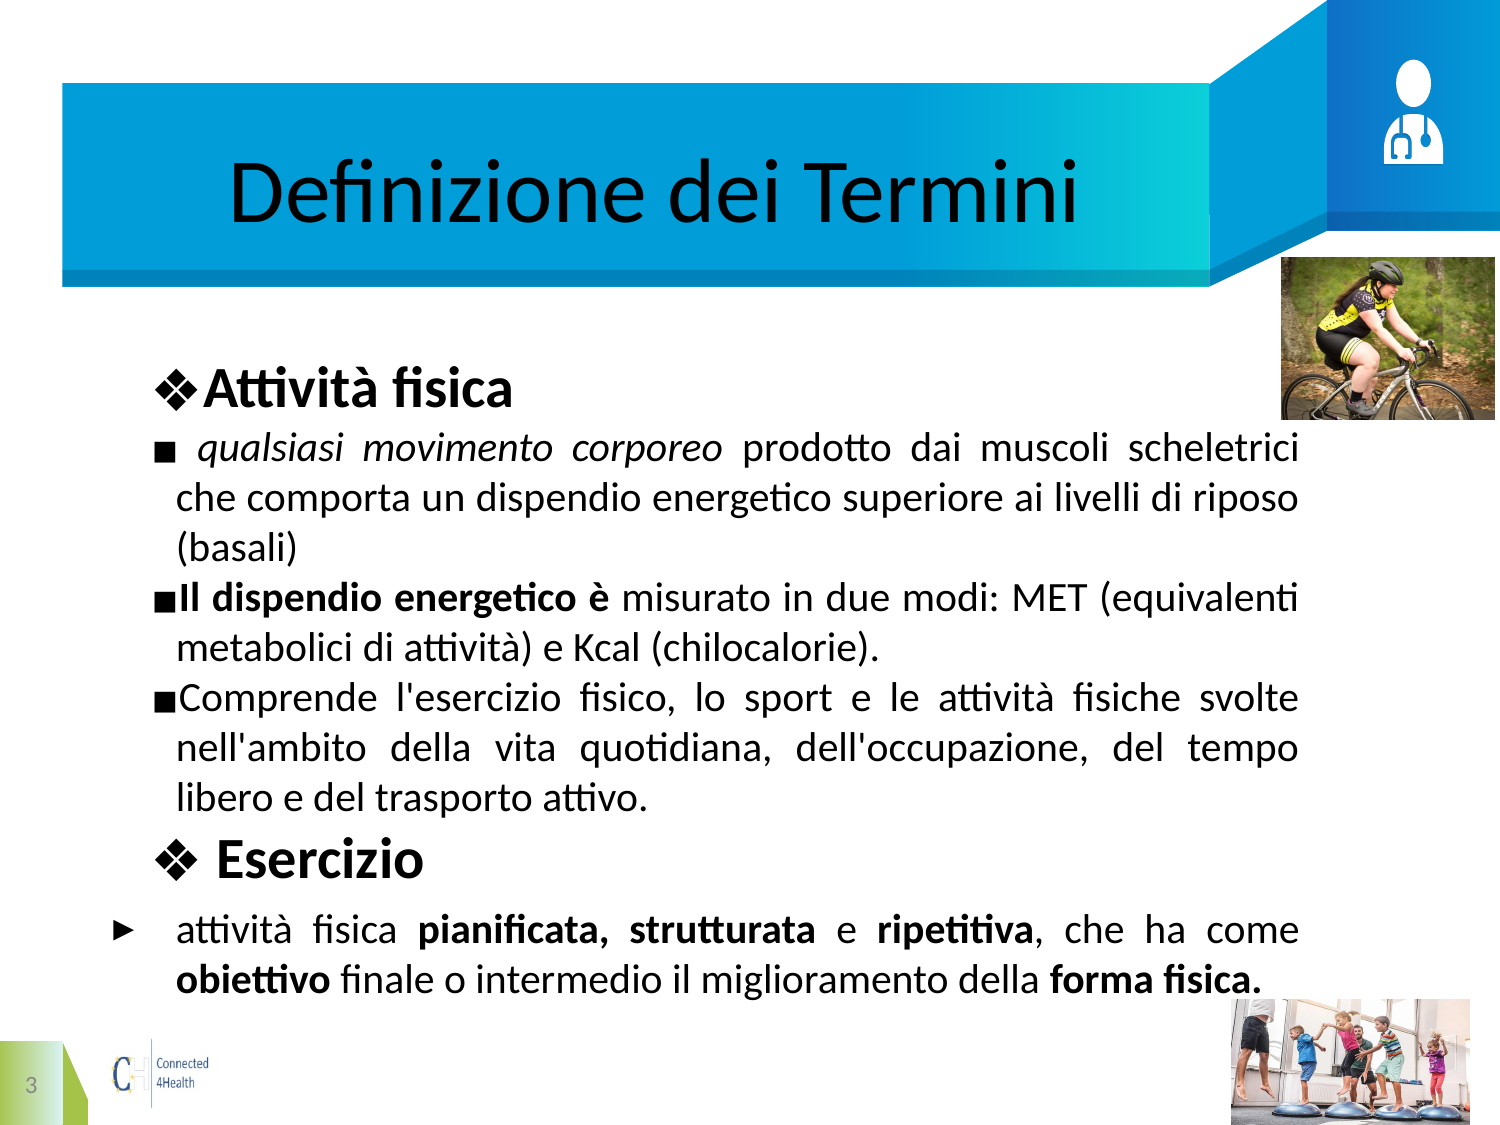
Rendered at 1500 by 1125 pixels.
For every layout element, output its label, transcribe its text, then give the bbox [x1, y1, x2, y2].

list Attività fisica qualsiasi movimento corporeo prodotto dai muscoli scheletrici che comporta un dispendio energetico superiore ai livelli di riposo (basali) Il dispendio energetico è misurato in due modi: MET (equivalenti metabolici di attività) e Kcal (chilocalorie). Comprende l'esercizio fisico, lo sport e le attività fisiche svolte nell'ambito della vita quotidiana, dell'occupazione, del tempo libero e del trasporto attivo. Esercizio attività fisica pianificata, strutturata e ripetitiva, che ha come obiettivo finale o intermedio il miglioramento della forma fisica. [100, 349, 1300, 1050]
slide_number 3 [0, 1041, 63, 1125]
picture [1281, 256, 1495, 420]
picture [1231, 999, 1470, 1125]
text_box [1383, 59, 1444, 165]
title Definizione dei Termini [100, 85, 1210, 287]
picture [88, 1026, 220, 1125]
